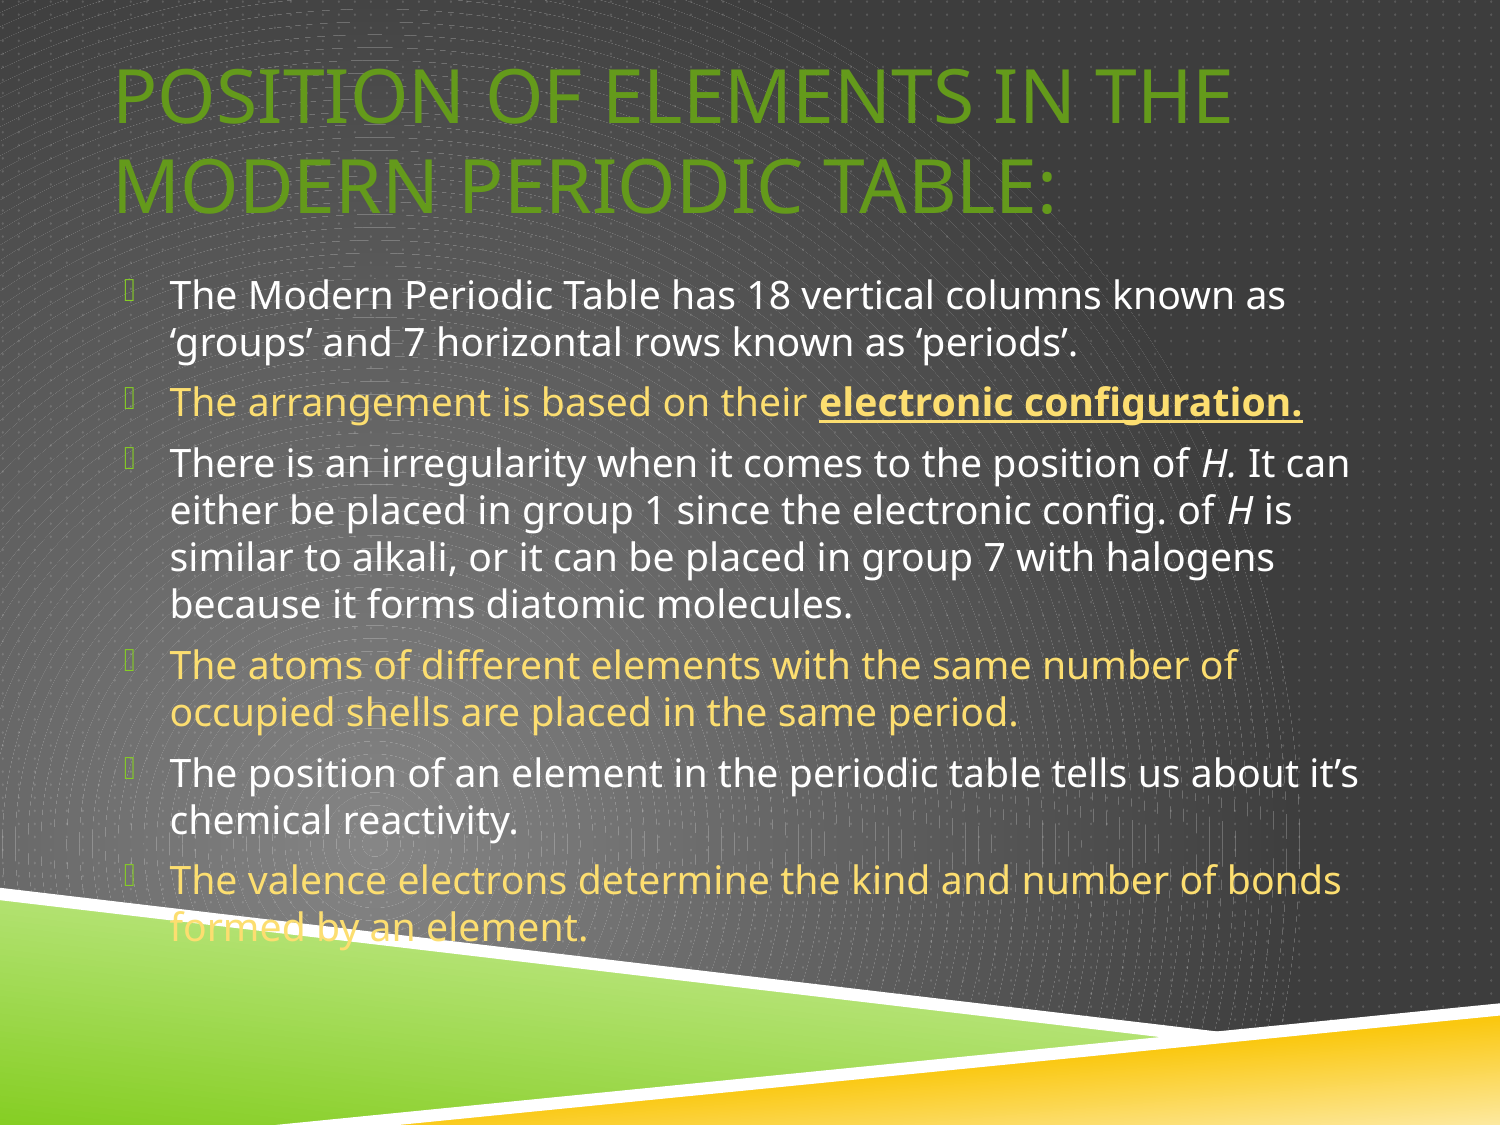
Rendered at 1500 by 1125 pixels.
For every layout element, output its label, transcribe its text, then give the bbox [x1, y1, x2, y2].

list The Modern Periodic Table has 18 vertical columns known as ‘groups’ and 7 horizontal rows known as ‘periods’. The arrangement is based on their electronic configuration. There is an irregularity when it comes to the position of H. It can either be placed in group 1 since the electronic config. of H is similar to alkali, or it can be placed in group 7 with halogens because it forms diatomic molecules. The atoms of different elements with the same number of occupied shells are placed in the same period. The position of an element in the periodic table tells us about it’s chemical reactivity. The valence electrons determine the kind and number of bonds formed by an element. [112, 262, 1388, 963]
title Position of elements in the Modern Periodic Table: [112, 45, 1388, 233]
